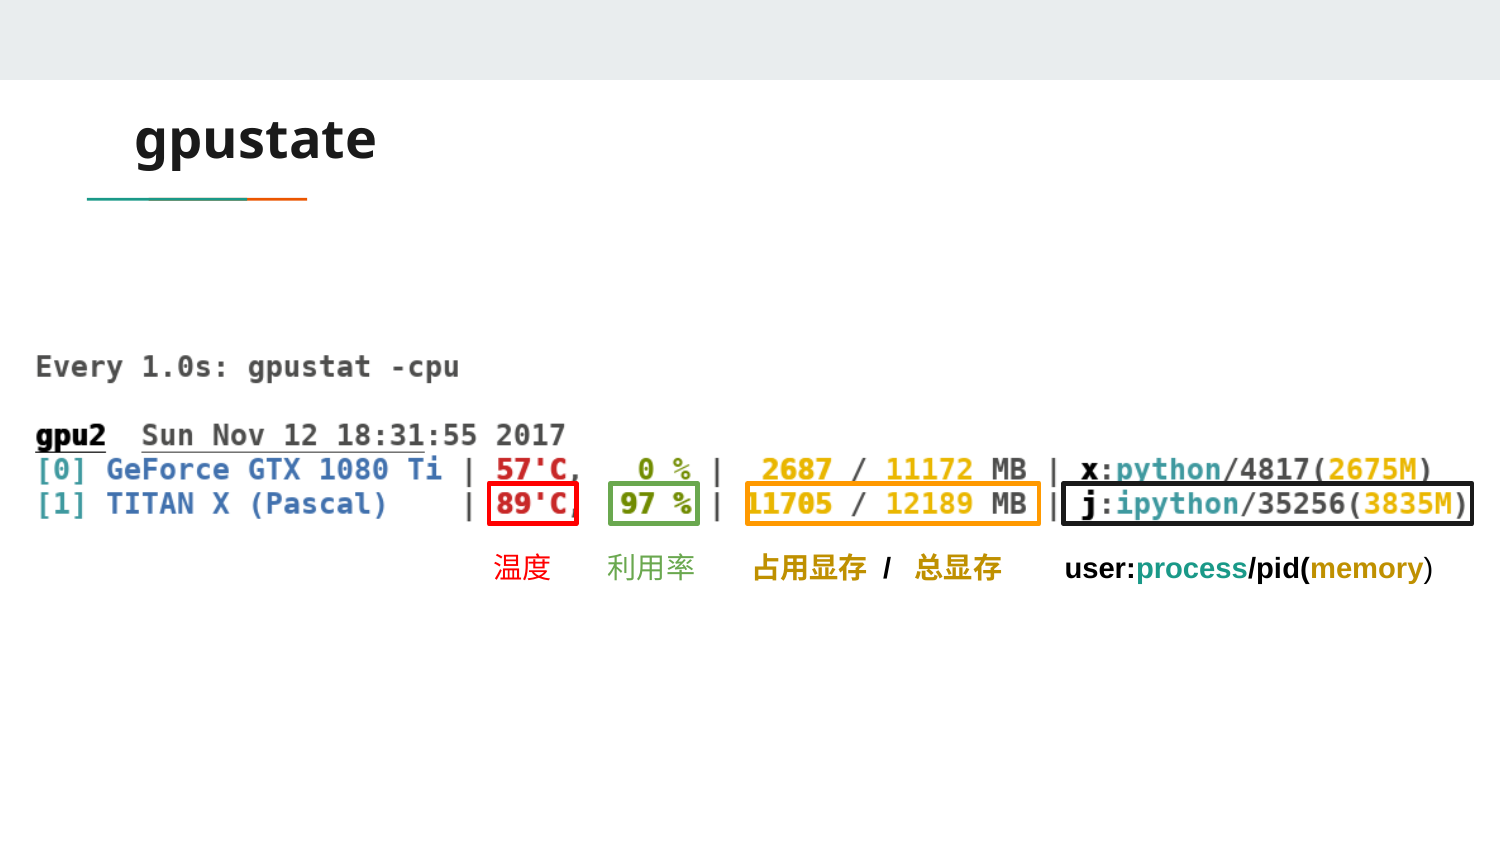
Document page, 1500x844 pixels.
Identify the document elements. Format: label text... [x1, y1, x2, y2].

text_box 利用率 [592, 534, 731, 592]
text_box 温度 [478, 534, 587, 592]
text_box user:process/pid(memory) [1049, 534, 1472, 592]
text_box 占用显存 / 总显存 [735, 534, 1049, 592]
picture [33, 349, 1485, 525]
title gpustate [119, 89, 1381, 178]
